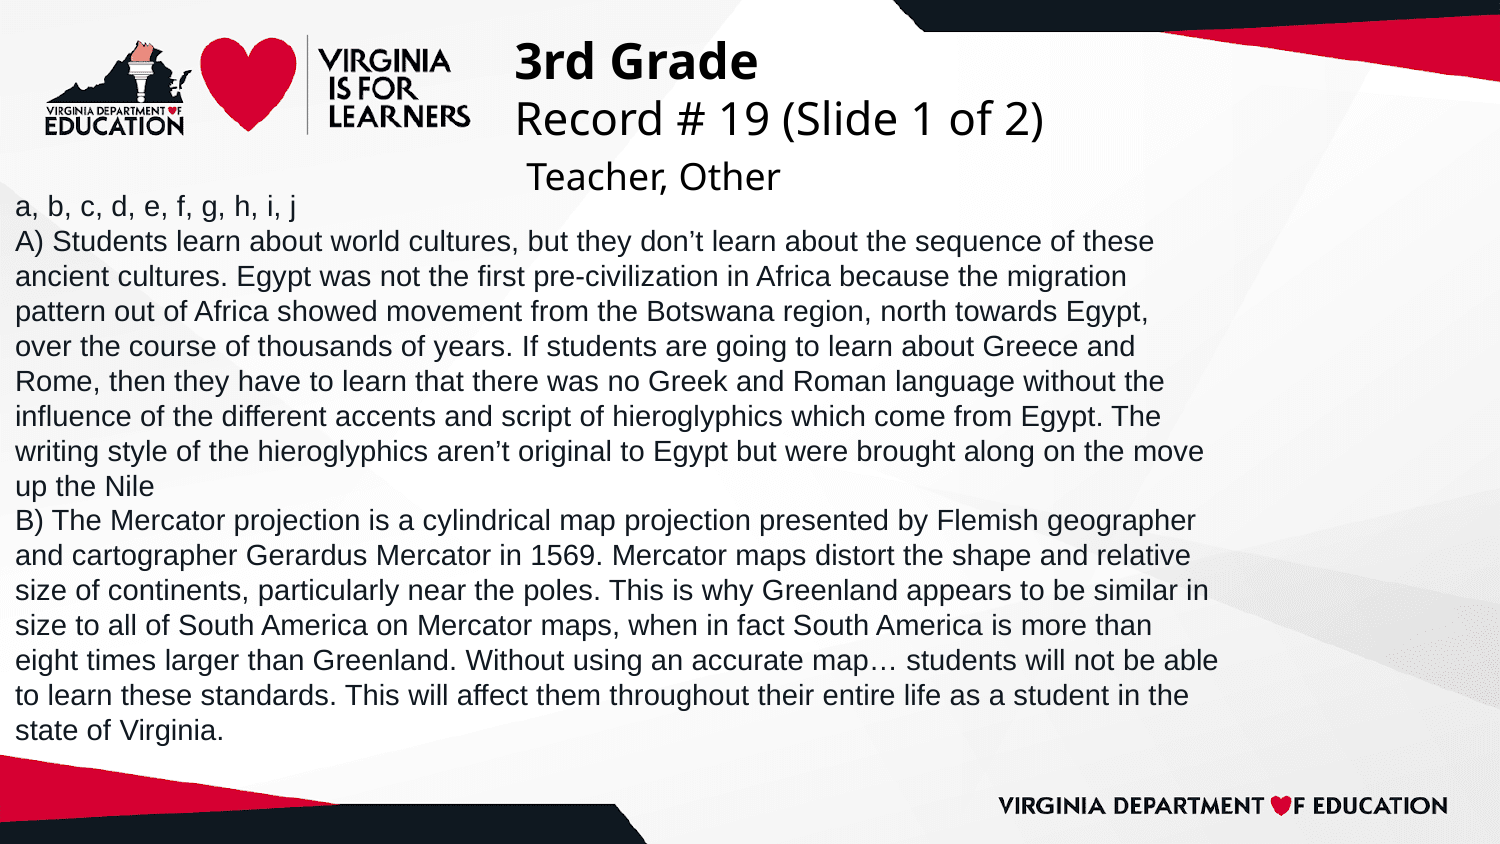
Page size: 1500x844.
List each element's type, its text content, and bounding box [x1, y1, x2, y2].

picture [0, 0, 1500, 172]
title 3rd Grade Record # 19 (Slide 1 of 2) Teacher, Other [499, 49, 1447, 172]
subtitle a, b, c, d, e, f, g, h, i, j A) Students learn about world cultures, but they don’t learn about the sequence of these ancient cultures. Egypt was not the first pre-civilization in Africa because the migration pattern out of Africa showed movement from the Botswana region, north towards Egypt, over the course of thousands of years. If students are going to learn about Greece and Rome, then they have to learn that there was no Greek and Roman language without the influence of the different accents and script of hieroglyphics which come from Egypt. The writing style of the hieroglyphics aren’t original to Egypt but were brought along on the move up the Nile B) The Mercator projection is a cylindrical map projection presented by Flemish geographer and cartographer Gerardus Mercator in 1569. Mercator maps distort the shape and relative size of continents, particularly near the poles. This is why Greenland appears to be similar in size to all of South America on Mercator maps, when in fact South America is more than eight times larger than Greenland. Without using an accurate map… students will not be able to learn these standards. This will affect them throughout their entire life as a student in the state of Virginia. [0, 172, 1500, 763]
picture [0, 763, 1500, 844]
